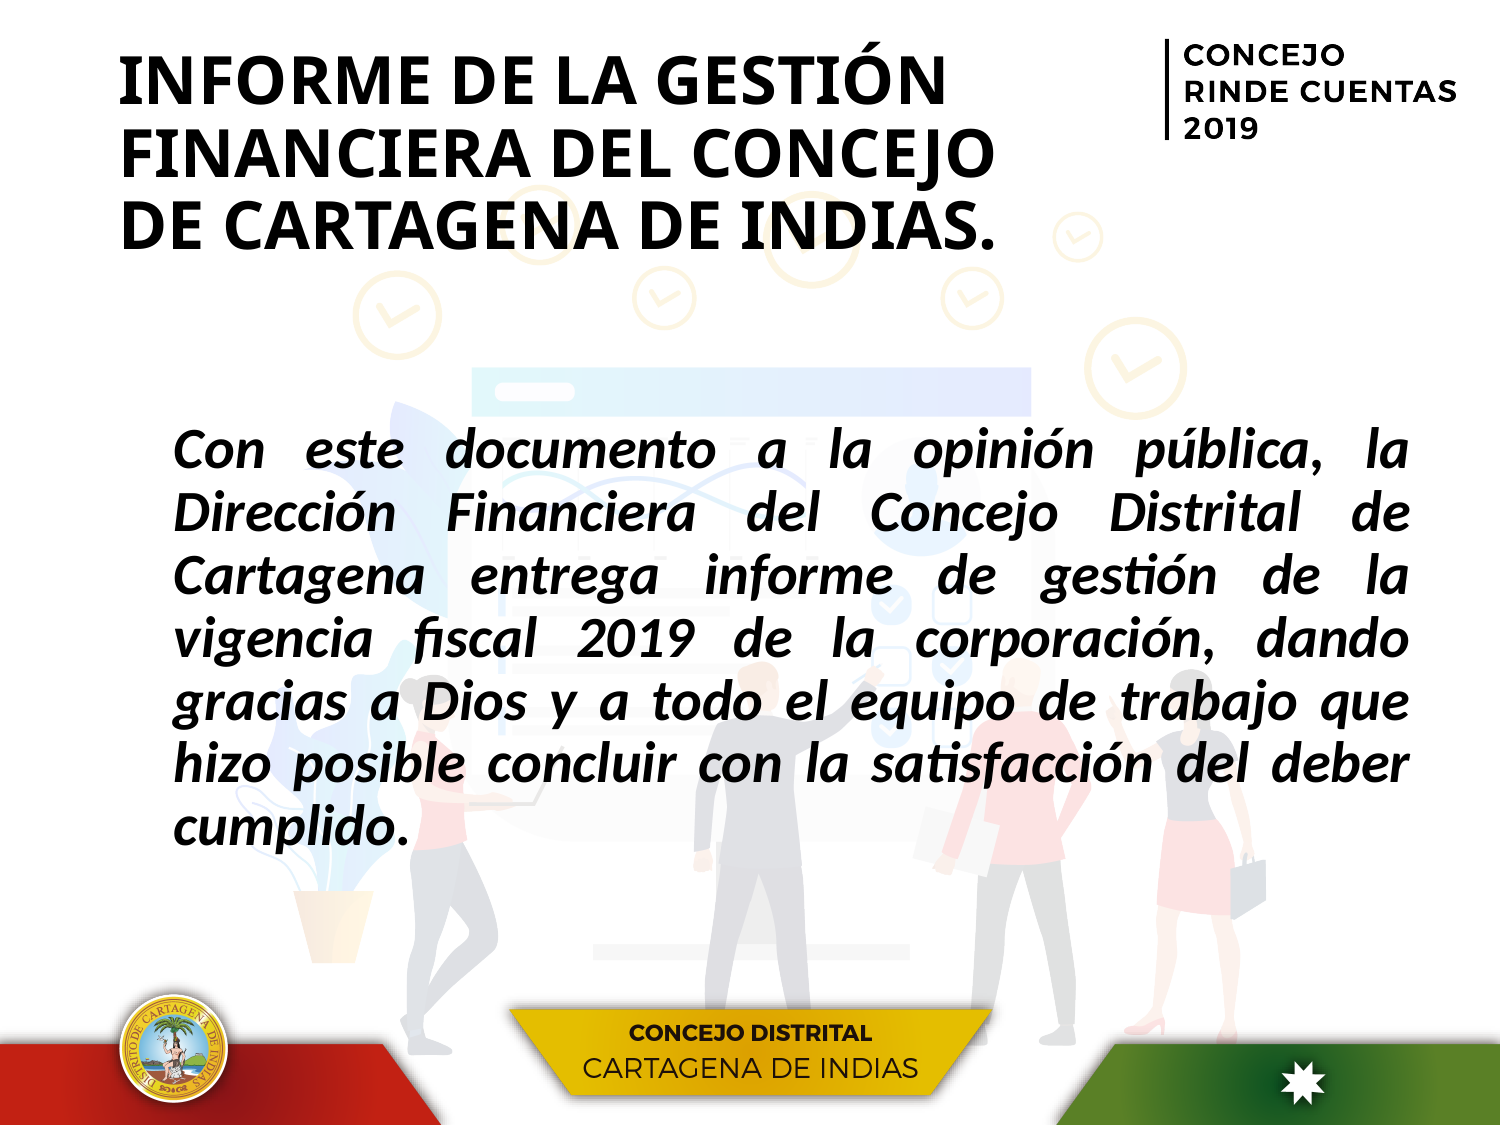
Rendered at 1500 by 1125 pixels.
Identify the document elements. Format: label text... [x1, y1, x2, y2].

picture [0, 0, 1500, 1125]
title INFORME DE LA GESTIÓN FINANCIERA DEL CONCEJO DE CARTAGENA DE INDIAS. [103, 33, 1115, 278]
list Con este documento a la opinión pública, la Dirección Financiera del Concejo Distrital de Cartagena entrega informe de gestión de la vigencia fiscal 2019 de la corporación, dando gracias a Dios y a todo el equipo de trabajo que hizo posible concluir con la satisfacción del deber cumplido. [158, 320, 1427, 874]
